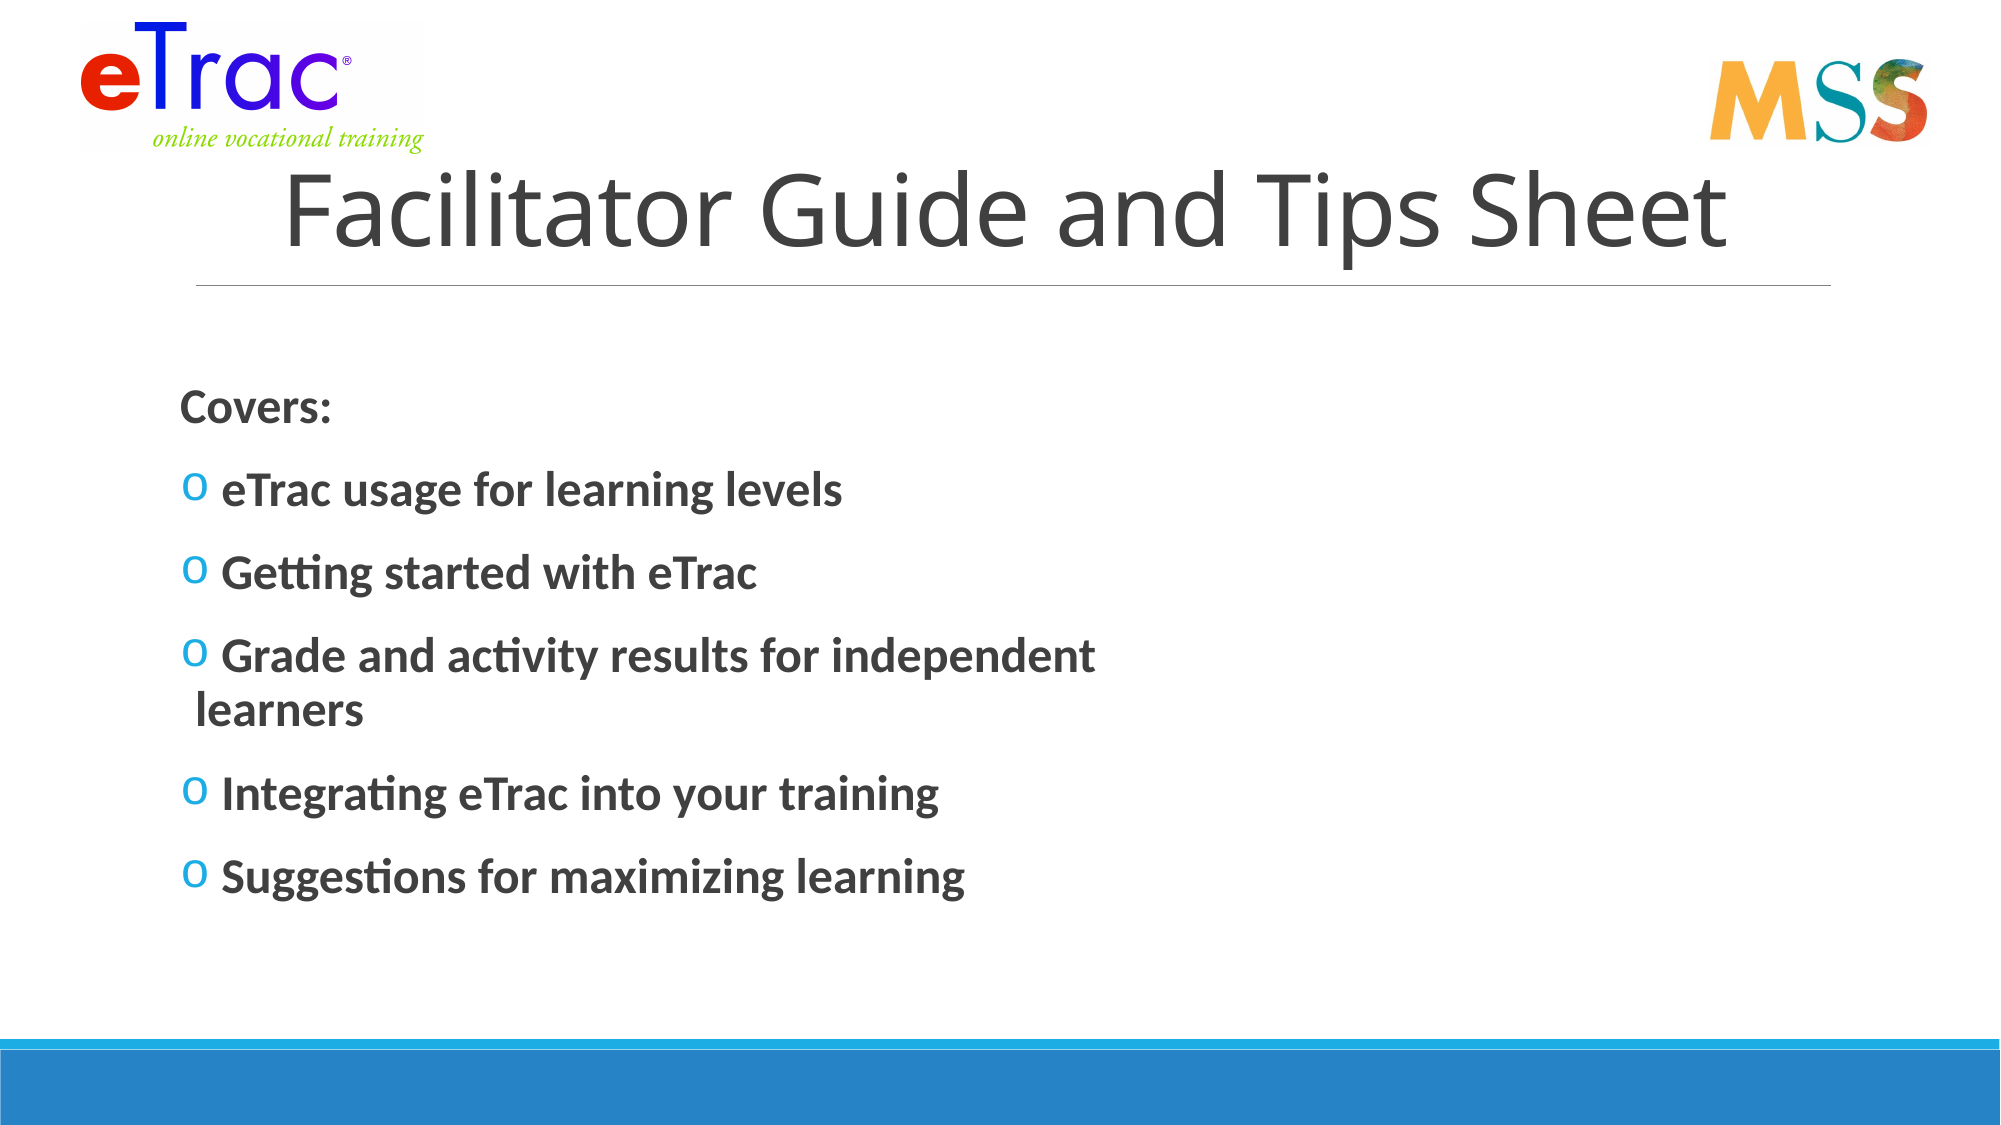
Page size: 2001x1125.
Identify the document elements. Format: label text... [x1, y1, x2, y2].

title Facilitator Guide and Tips Sheet [180, 47, 1830, 275]
list Covers: eTrac usage for learning levels Getting started with eTrac Grade and activity results for independent learners Integrating eTrac into your training Suggestions for maximizing learning [180, 275, 1140, 997]
picture [1706, 59, 1933, 147]
picture [81, 21, 424, 155]
